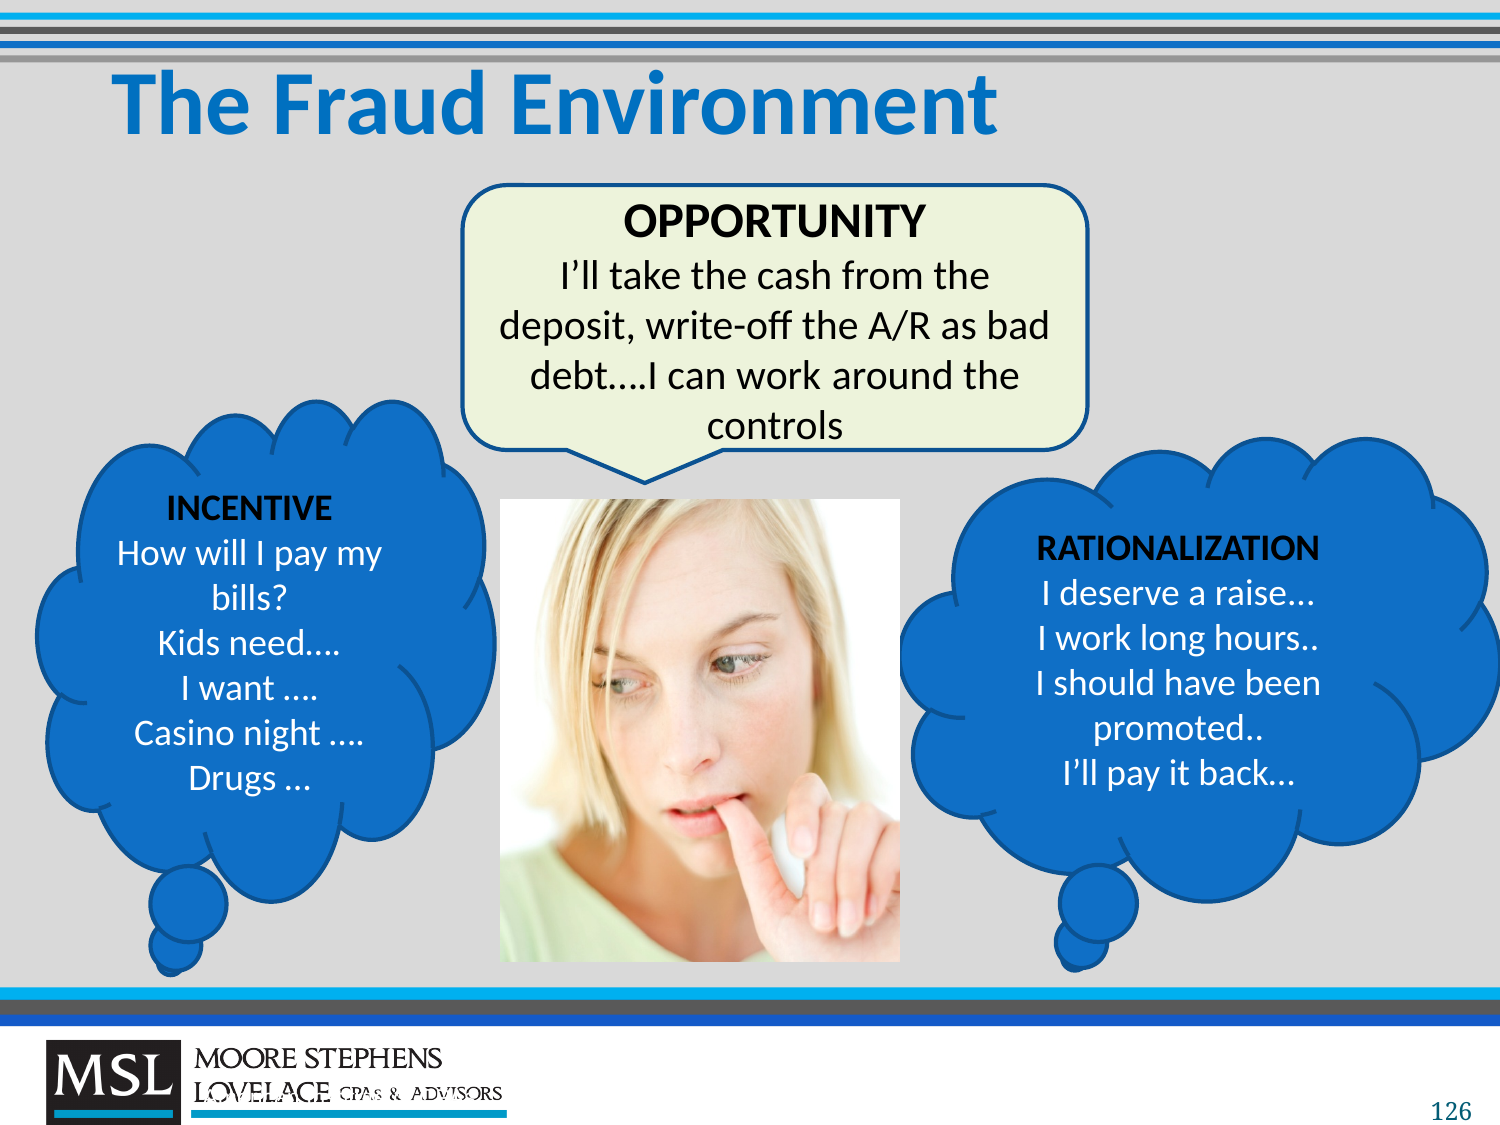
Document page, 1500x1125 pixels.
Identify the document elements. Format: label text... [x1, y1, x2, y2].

text_box INCENTIVE How will I pay my bills? Kids need…. I want …. Casino night …. Drugs … [34, 399, 493, 978]
picture [499, 499, 901, 962]
slide_number 126 [1395, 1069, 1473, 1125]
title The Fraud Environment [101, 37, 1413, 186]
text_box RATIONALIZATION I deserve a raise... I work long hours.. I should have been promoted.. I’ll pay it back… [907, 436, 1500, 973]
picture [24, 1025, 528, 1125]
table_cell Open [902, 622, 906, 690]
text_box American Institute of CPAs [192, 1077, 843, 1117]
text_box OPPORTUNITY I’ll take the cash from the deposit, write-off the A/R as bad debt….I can work around the controls [460, 182, 1090, 486]
